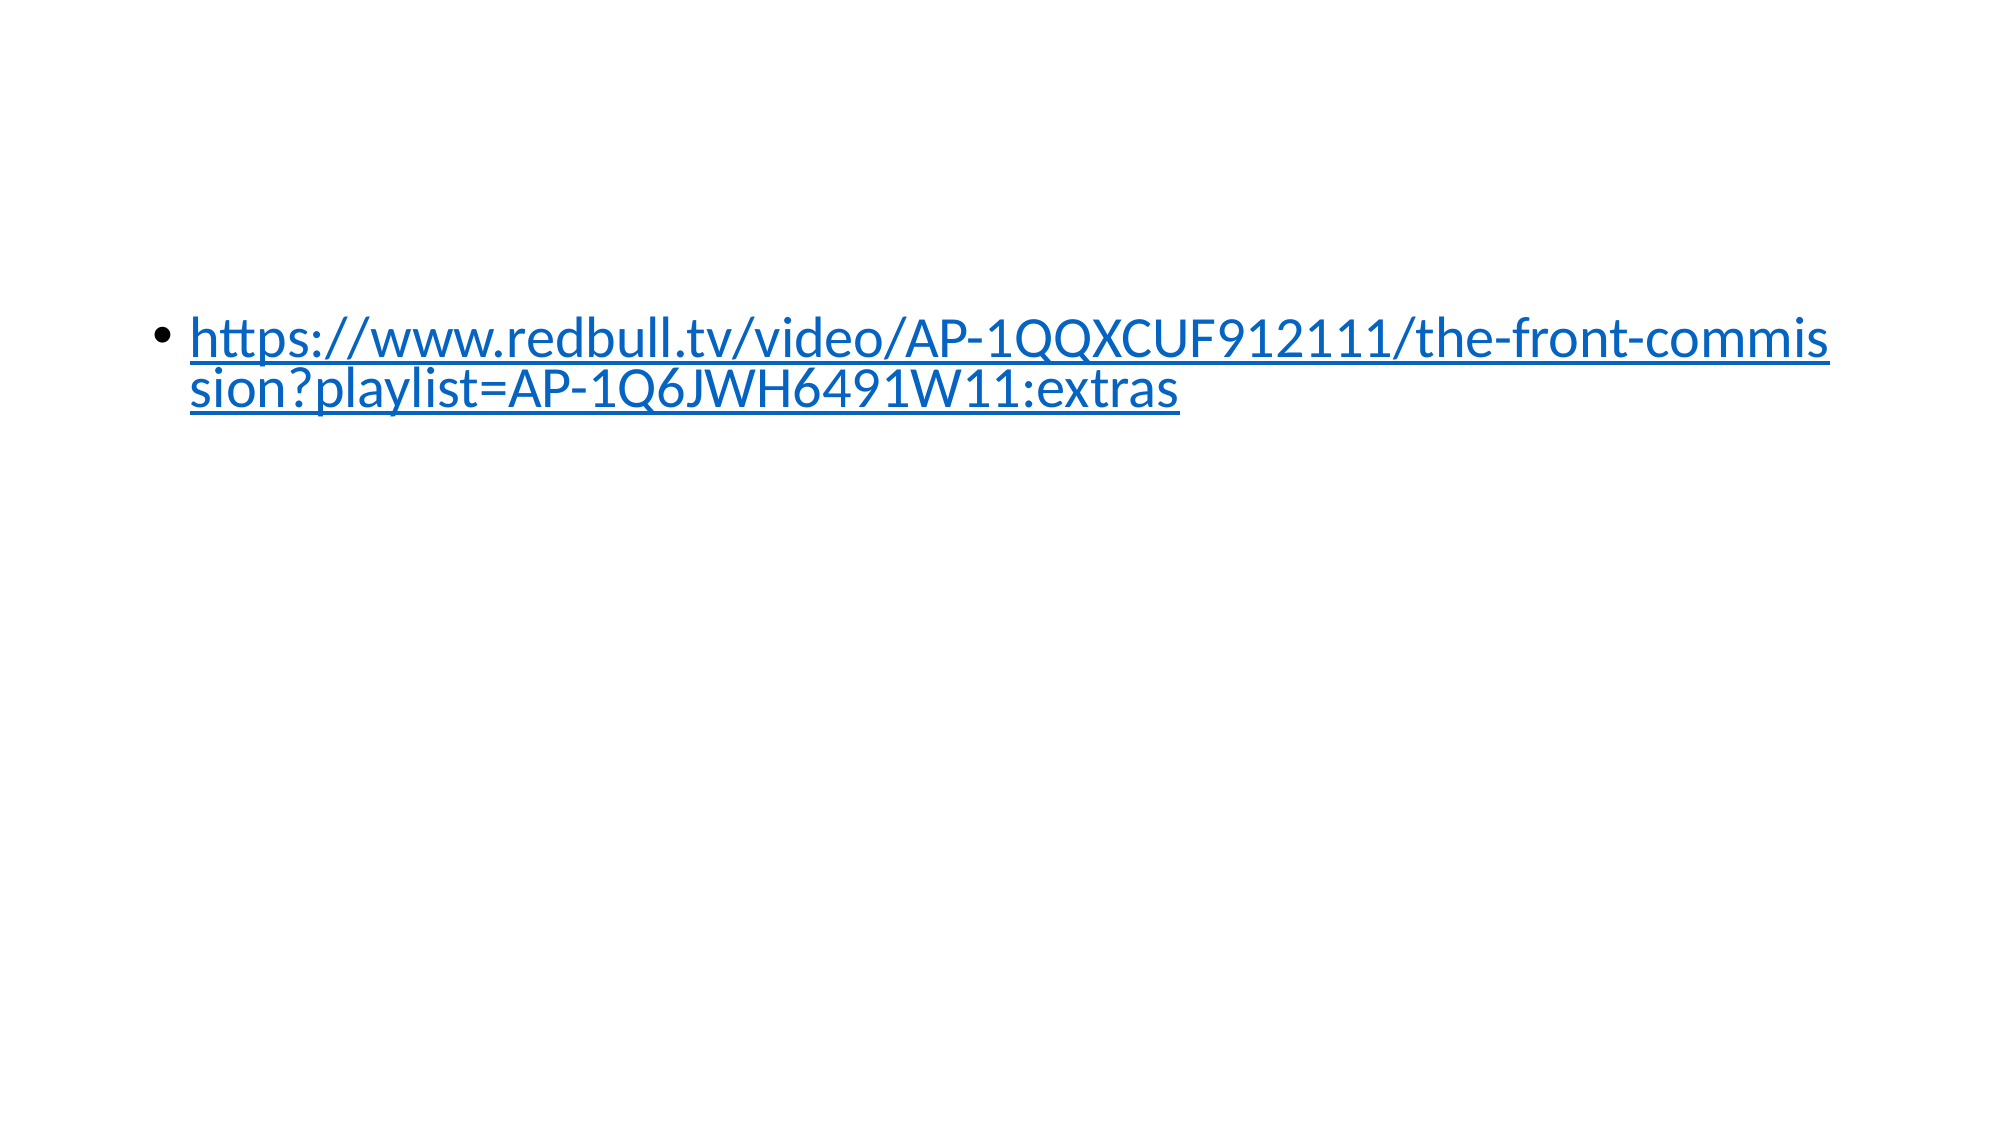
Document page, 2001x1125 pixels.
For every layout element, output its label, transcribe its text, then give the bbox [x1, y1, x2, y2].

list https://www.redbull.tv/video/AP-1QQXCUF912111/the-front-commission?playlist=AP-1Q6JWH6491W11:extras [137, 299, 1863, 1014]
